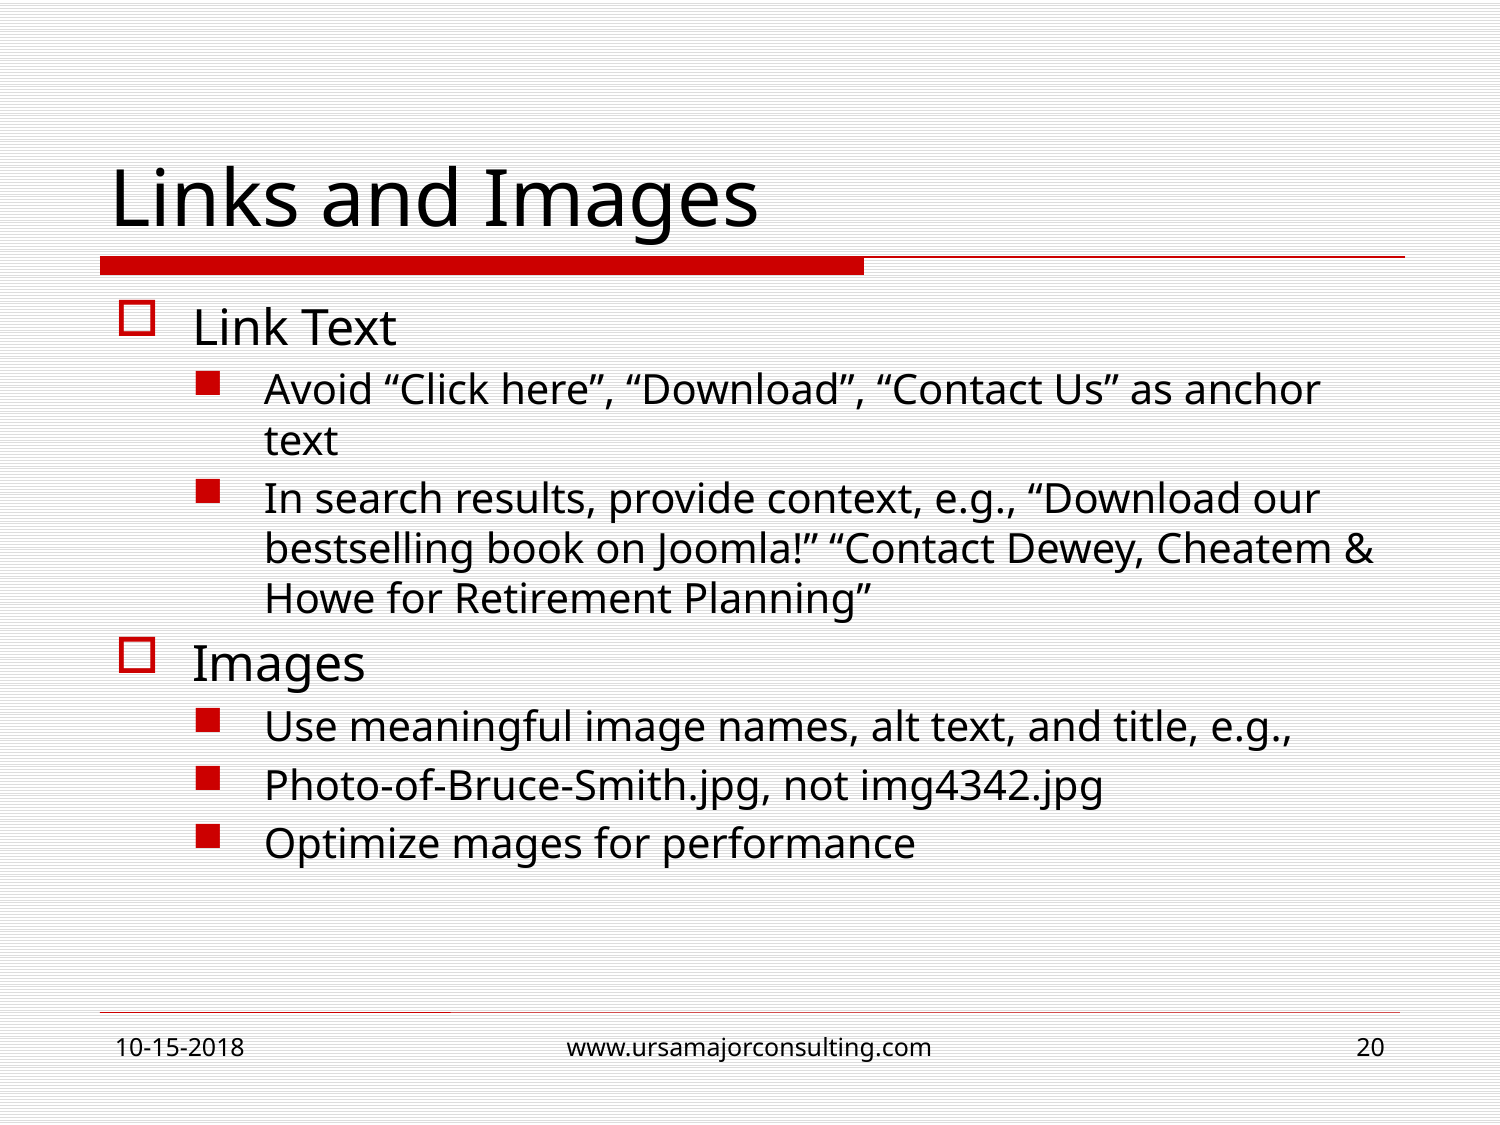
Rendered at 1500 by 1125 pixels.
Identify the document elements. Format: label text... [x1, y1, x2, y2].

list Link Text Avoid “Click here”, “Download”, “Contact Us” as anchor text In search results, provide context, e.g., “Download our bestselling book on Joomla!” “Contact Dewey, Cheatem & Howe for Retirement Planning” Images Use meaningful image names, alt text, and title, e.g., Photo-of-Bruce-Smith.jpg, not img4342.jpg Optimize mages for performance [99, 287, 1413, 988]
footer www.ursamajorconsulting.com [512, 1024, 988, 1103]
title Links and Images [94, 50, 1407, 250]
slide_number 20 [1074, 1024, 1400, 1103]
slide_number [99, 1024, 425, 1103]
